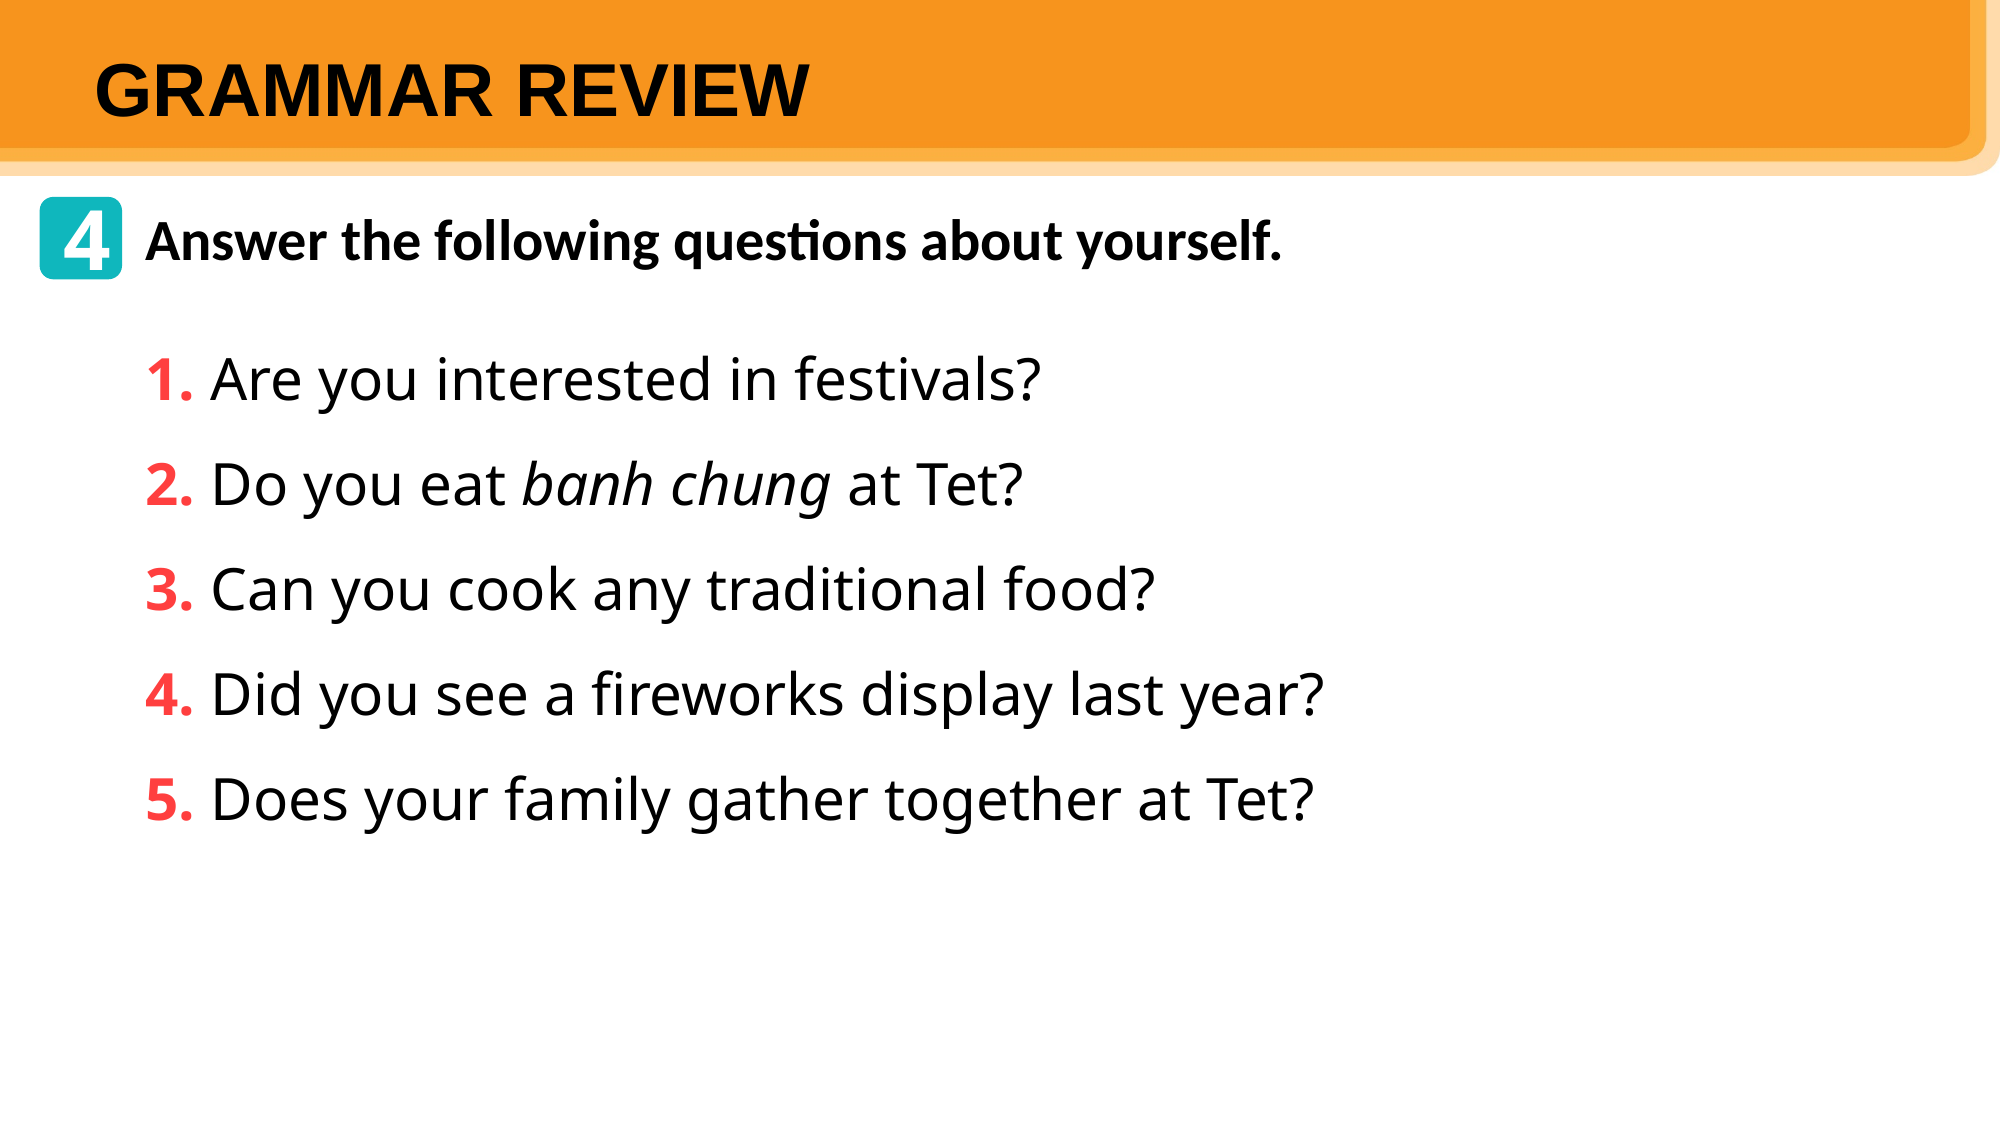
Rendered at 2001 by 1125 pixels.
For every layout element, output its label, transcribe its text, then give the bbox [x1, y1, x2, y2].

text_box [38, 196, 48, 280]
text_box 4 [48, 180, 114, 295]
text_box 1. Are you interested in festivals? 2. Do you eat banh chung at Tet? 3. Can you cook any traditional food? 4. Did you see a fireworks display last year? 5. Does your family gather together at Tet? [130, 299, 1551, 840]
text_box [114, 197, 124, 280]
picture [0, 0, 2000, 177]
text_box Answer the following questions about yourself. [130, 195, 1981, 280]
